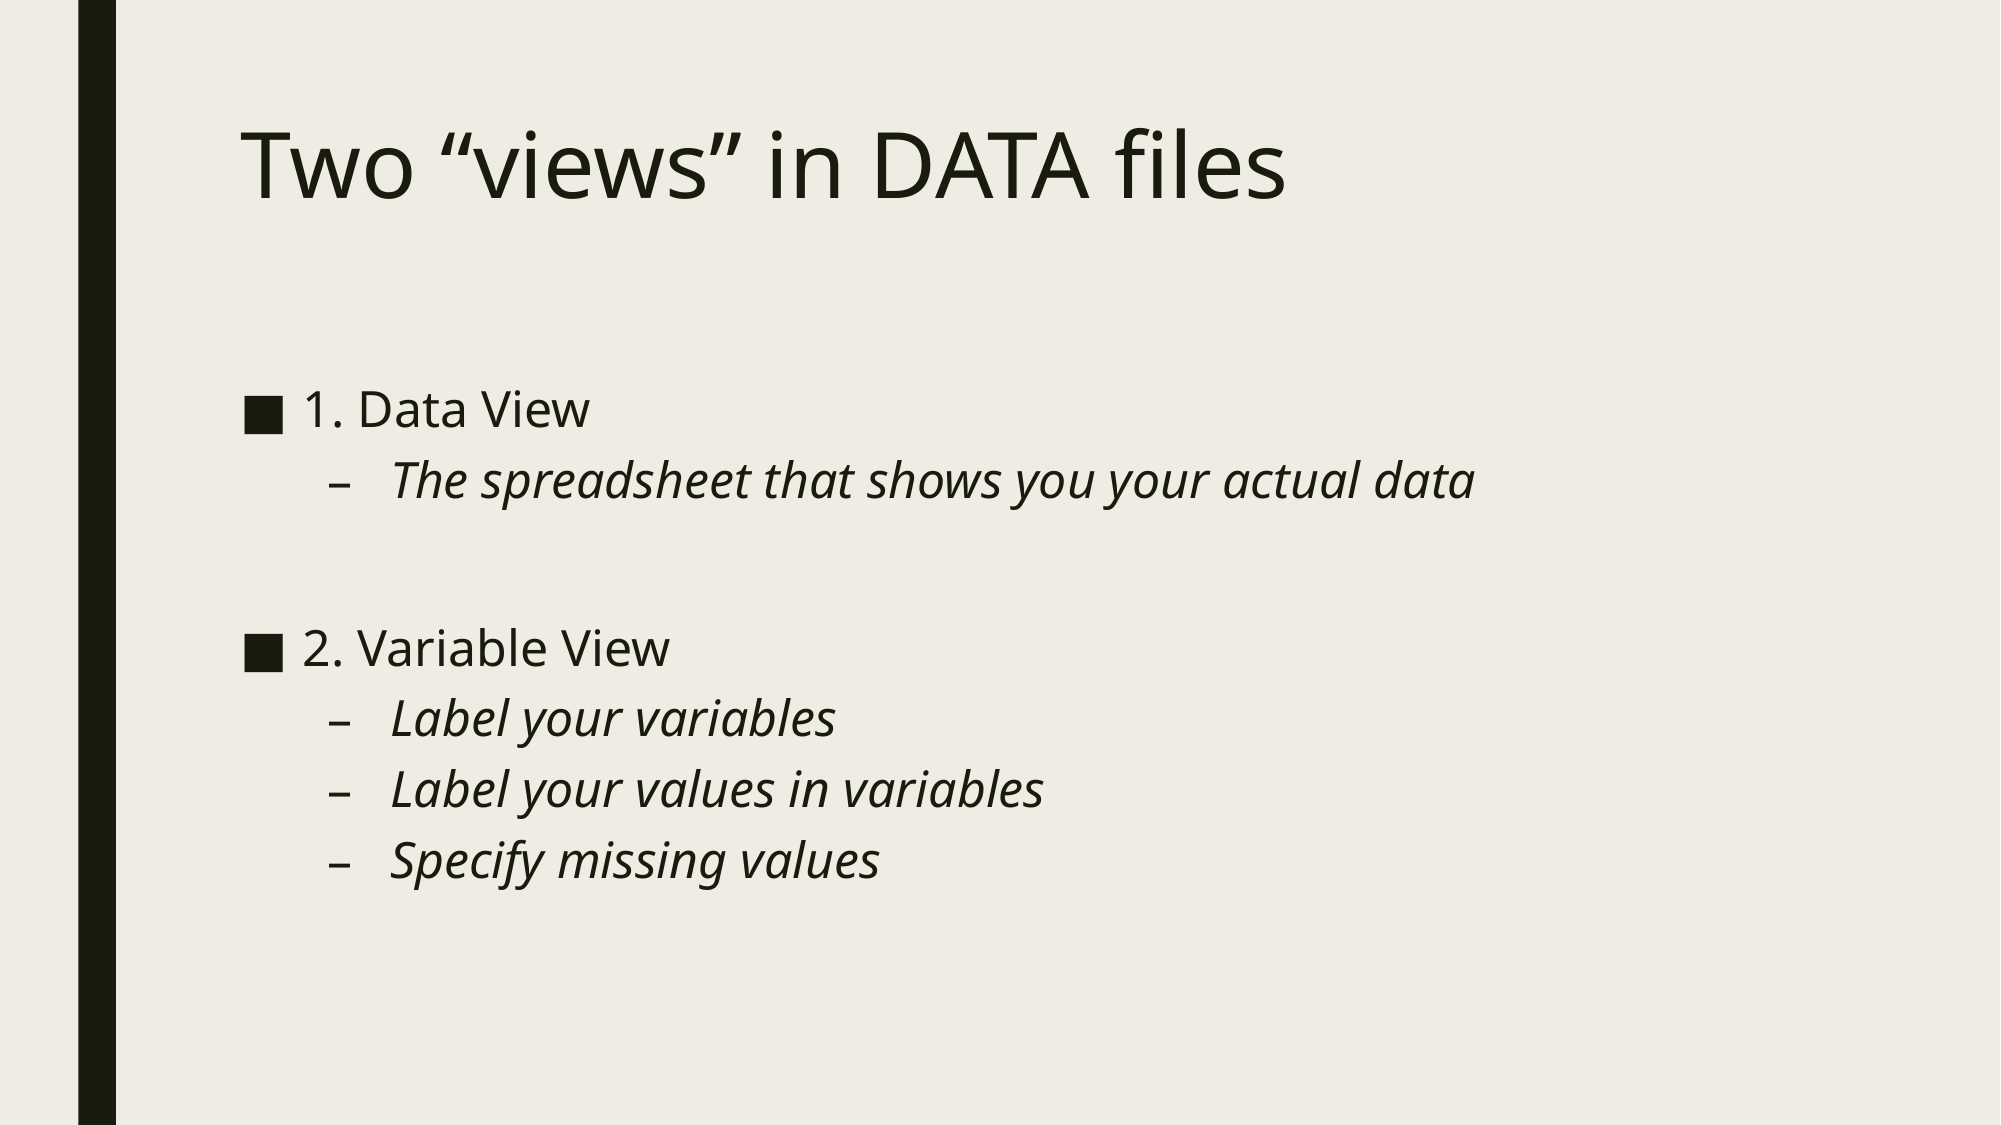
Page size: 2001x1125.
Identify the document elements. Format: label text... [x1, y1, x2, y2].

title Two “views” in DATA files [225, 112, 1800, 357]
list 1. Data View The spreadsheet that shows you your actual data 2. Variable View Label your variables Label your values in variables Specify missing values [225, 375, 1800, 963]
